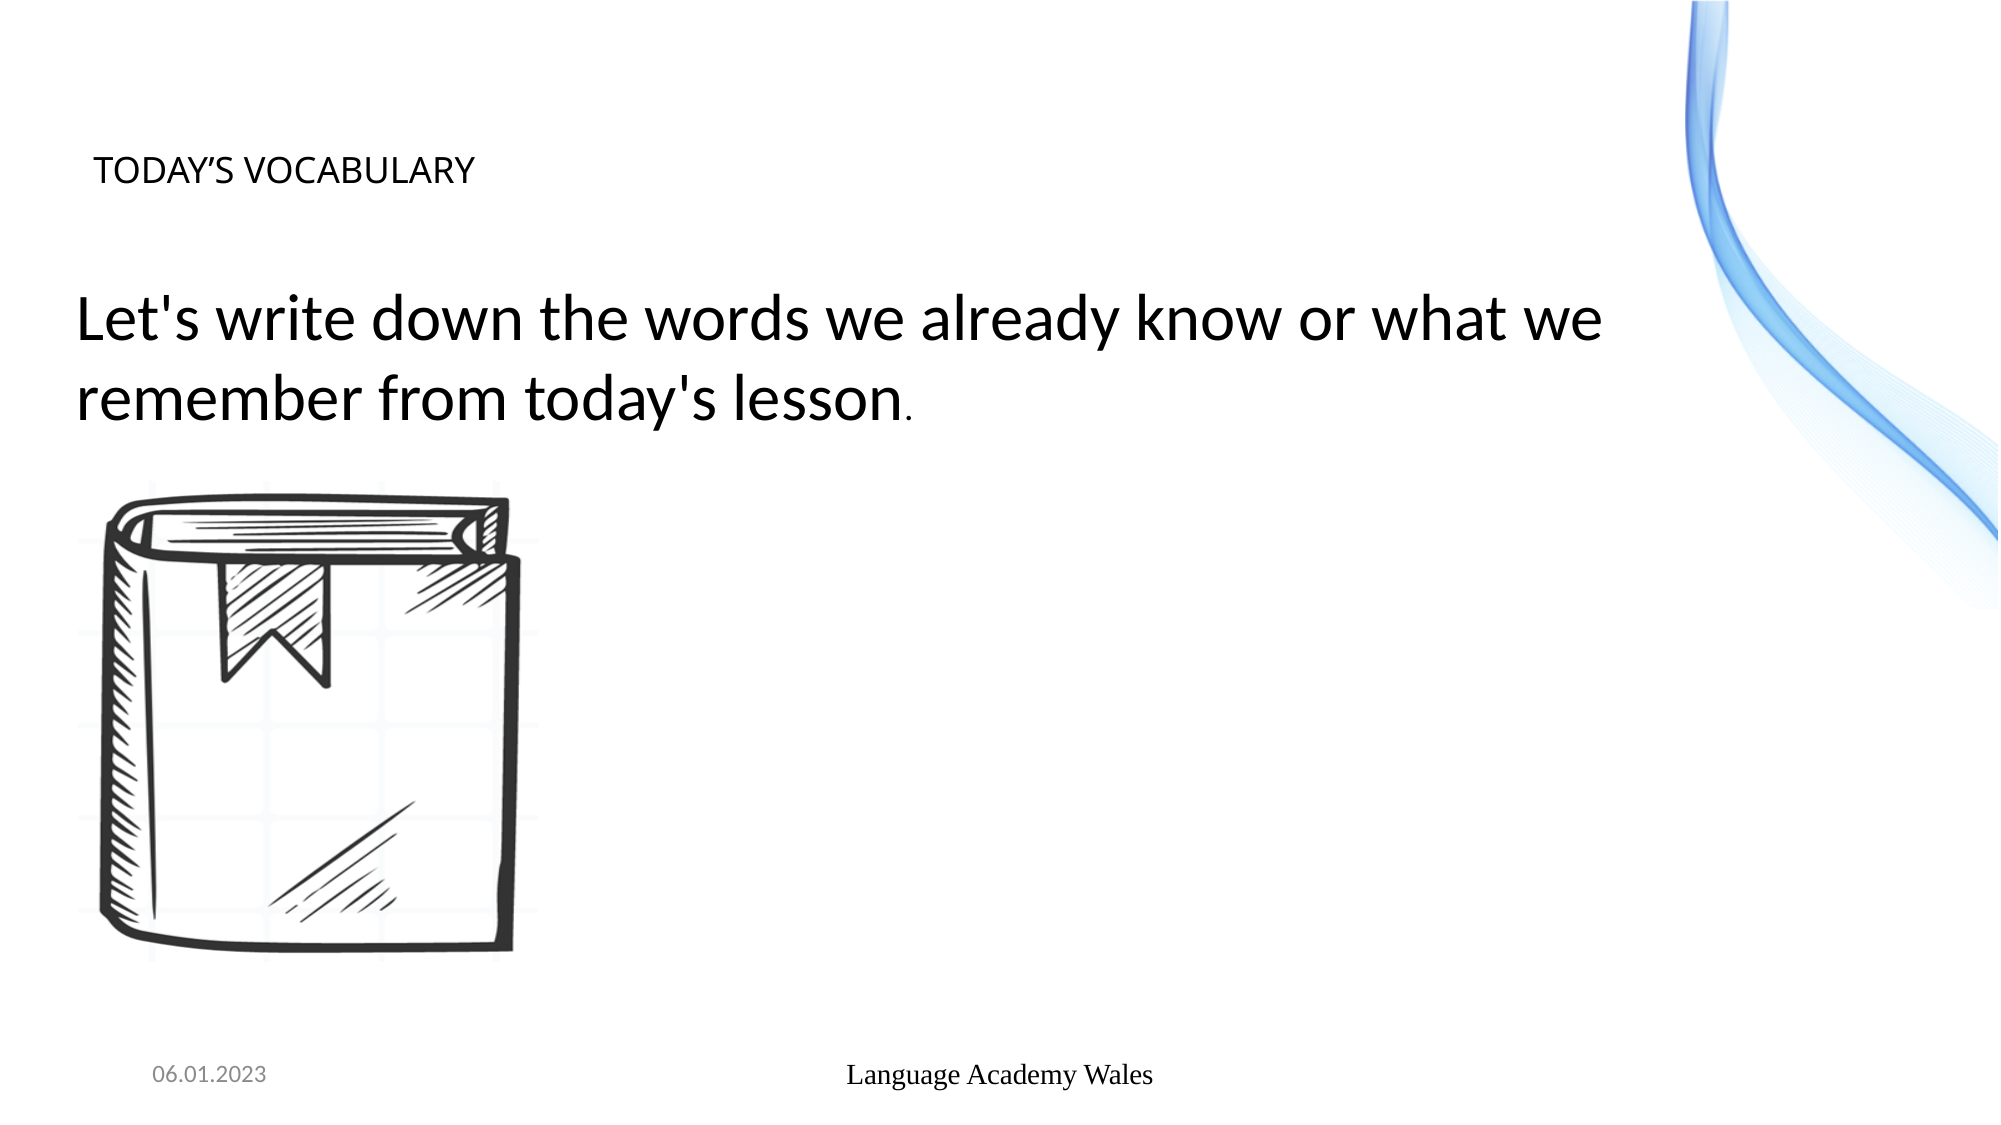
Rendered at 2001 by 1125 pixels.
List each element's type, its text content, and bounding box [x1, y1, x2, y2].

picture [1641, 484, 1998, 609]
text_box Let's write down the words we already know or what we remember from today's lesson. [61, 266, 1516, 442]
picture [78, 481, 539, 962]
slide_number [137, 1042, 588, 1103]
title TODAY’S VOCABULARY [78, 144, 1516, 200]
footer Language Academy Wales [662, 1042, 1338, 1103]
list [1516, 124, 2000, 484]
picture [1641, 3, 1998, 124]
